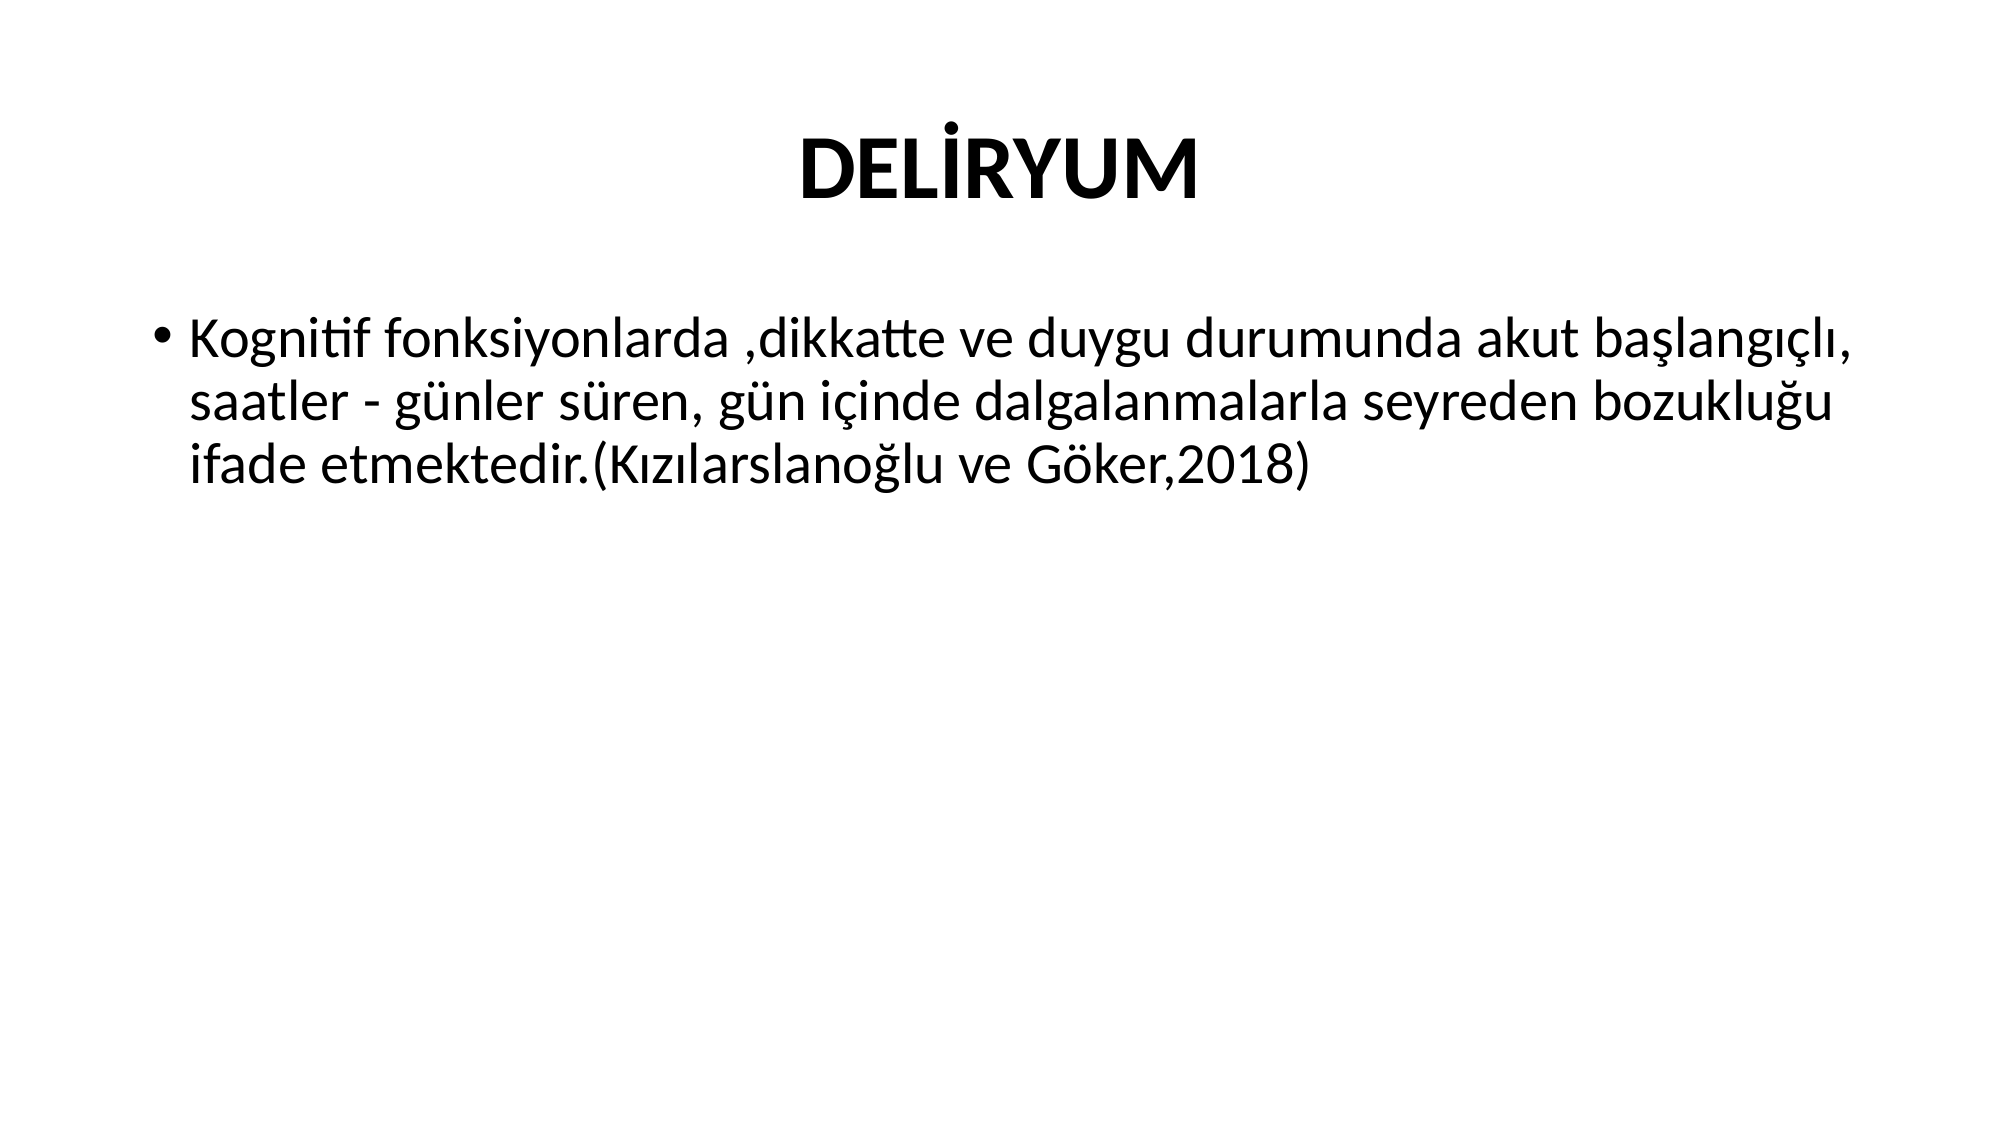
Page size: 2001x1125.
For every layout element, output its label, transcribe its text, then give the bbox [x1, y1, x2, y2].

list Kognitif fonksiyonlarda ,dikkatte ve duygu durumunda akut başlangıçlı, saatler - günler süren, gün içinde dalgalanmalarla seyreden bozukluğu ifade etmektedir.(Kızılarslanoğlu ve Göker,2018) [137, 299, 1934, 1014]
title DELİRYUM [137, 59, 1863, 278]
